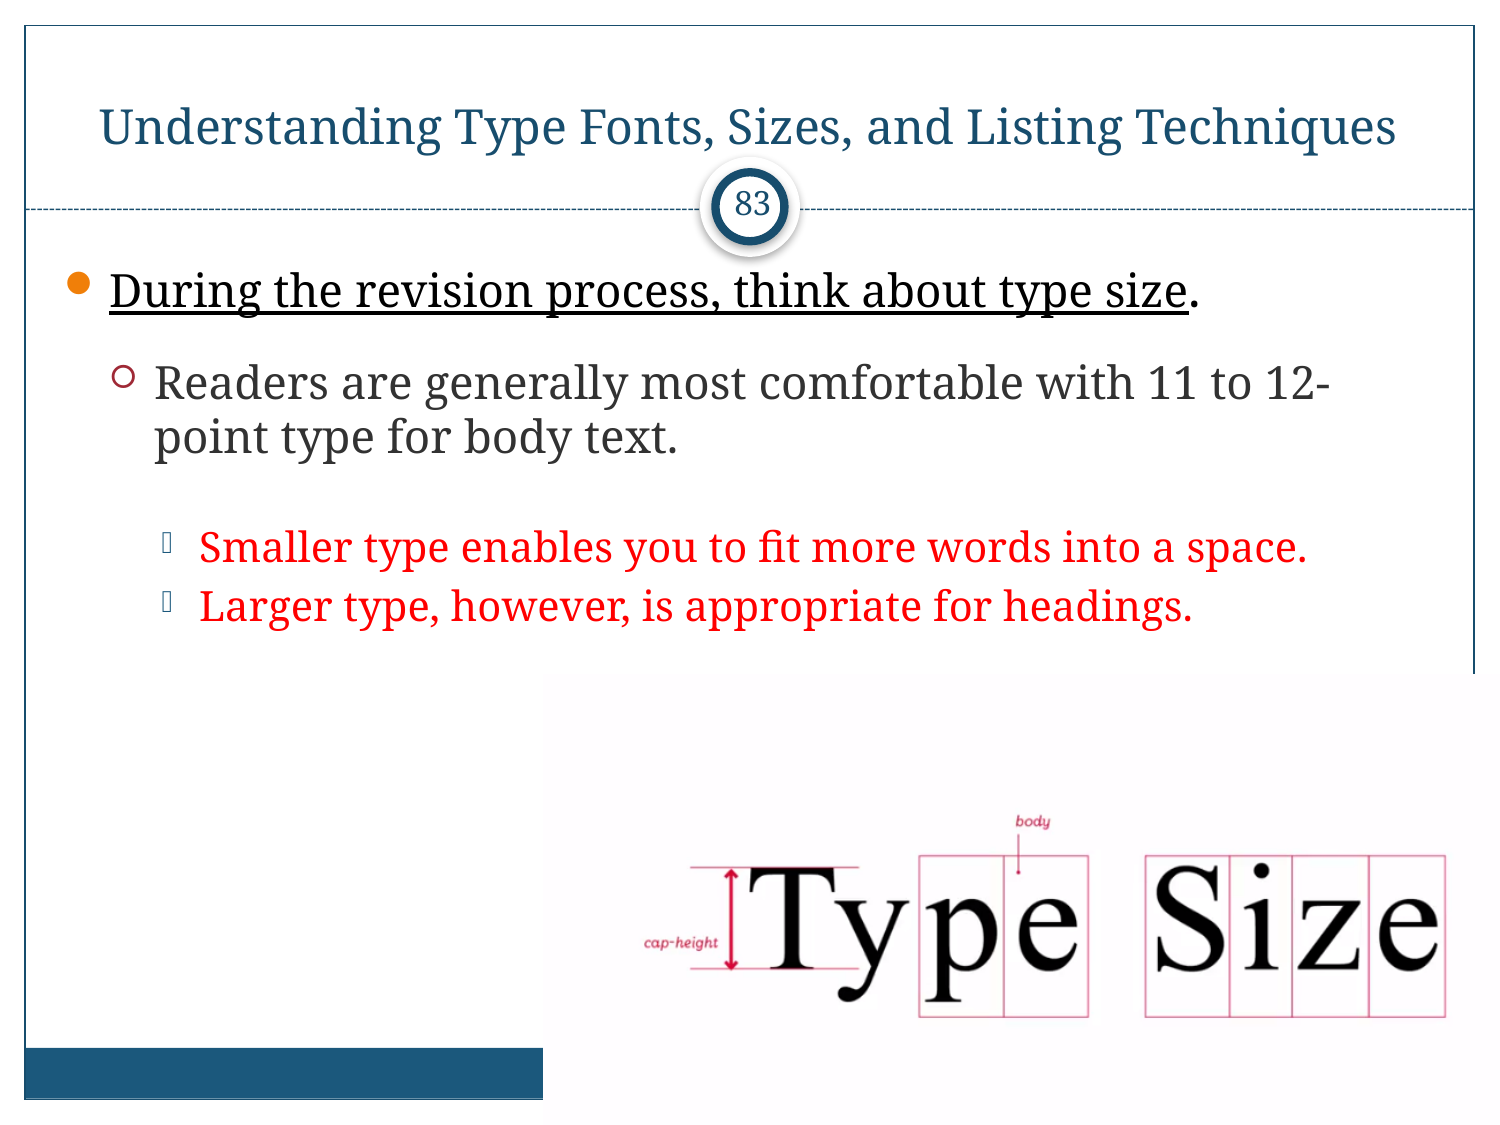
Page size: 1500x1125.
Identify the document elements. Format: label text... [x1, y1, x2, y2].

title Understanding Type Fonts, Sizes, and Listing Techniques [49, 37, 1450, 162]
slide_number 83 [715, 168, 791, 241]
list During the revision process, think about type size. Readers are generally most comfortable with 11 to 12-point type for body text. Smaller type enables you to fit more words into a space. Larger type, however, is appropriate for headings. [49, 250, 1445, 1001]
picture [543, 674, 1500, 1125]
